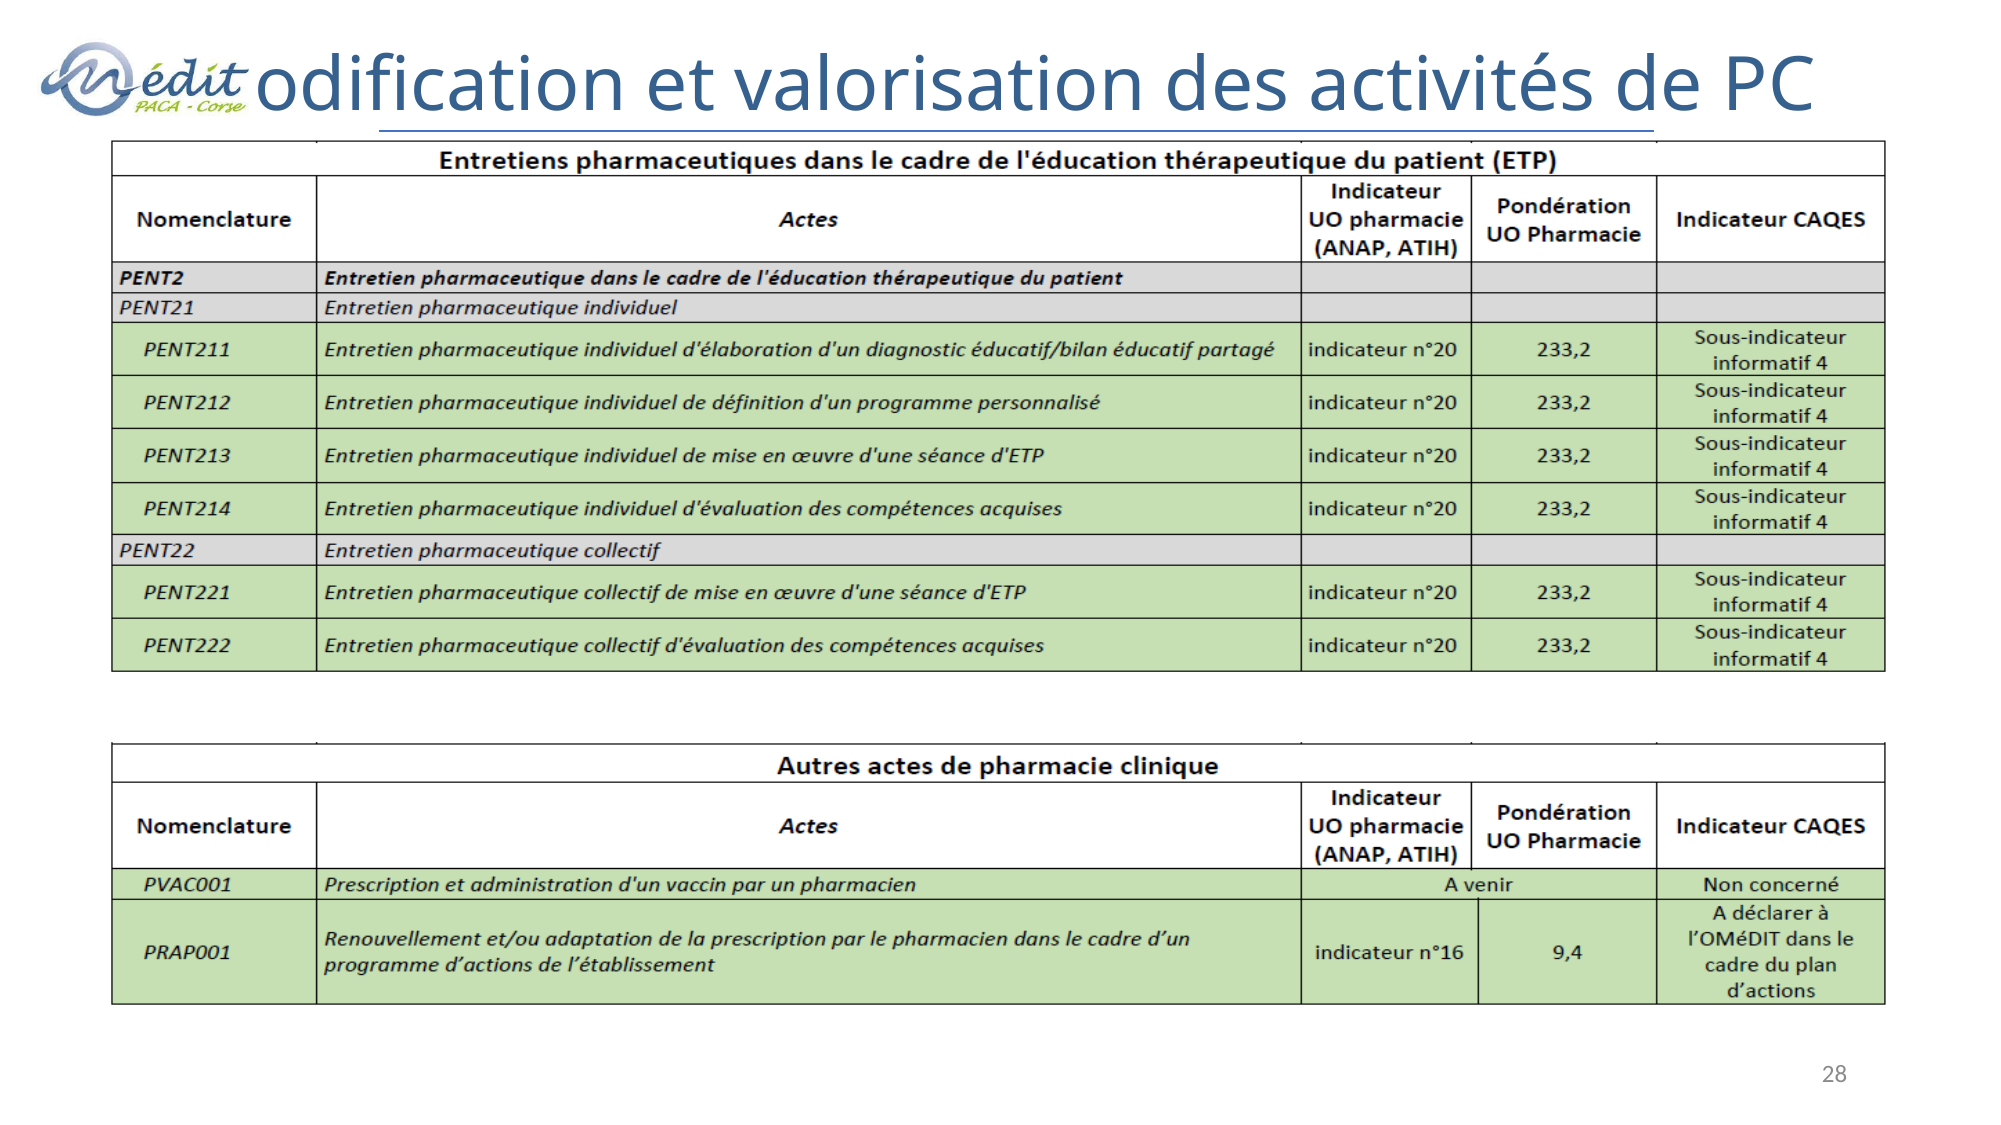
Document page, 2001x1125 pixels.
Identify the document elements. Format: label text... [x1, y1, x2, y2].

picture [37, 38, 253, 123]
slide_number 28 [1412, 1042, 1863, 1103]
title Codification et valorisation des activités de PC [0, 18, 2000, 143]
picture [99, 132, 1901, 1011]
